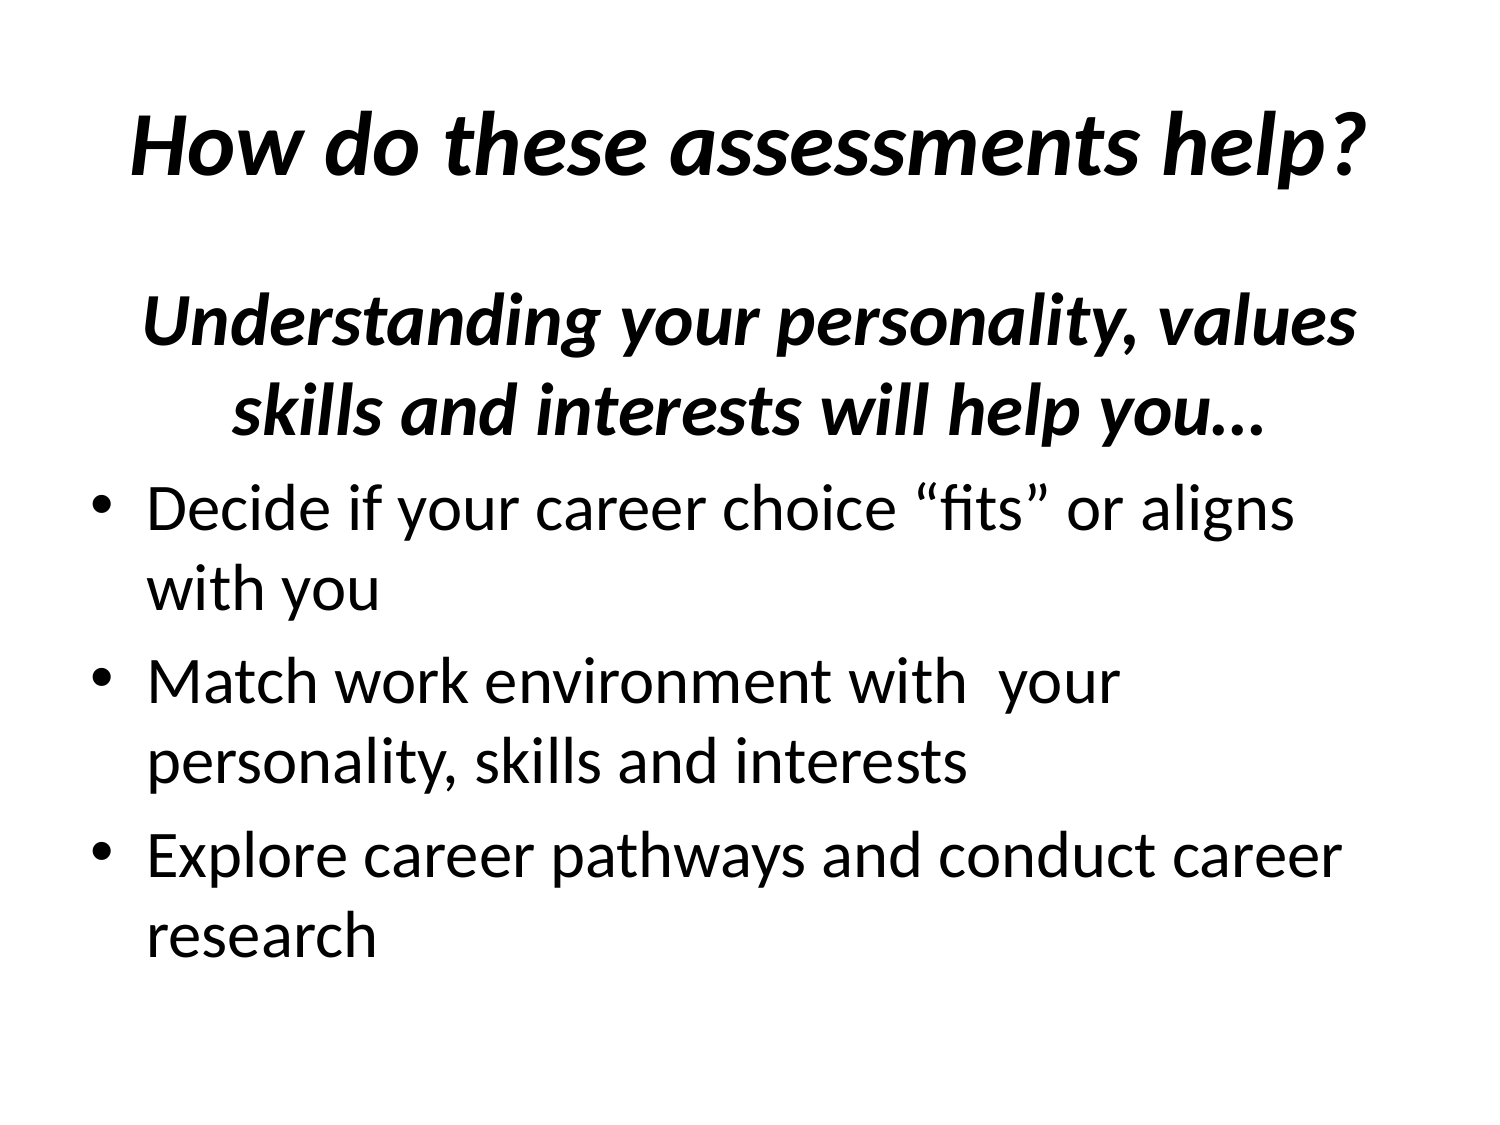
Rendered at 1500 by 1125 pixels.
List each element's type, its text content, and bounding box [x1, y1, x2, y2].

title How do these assessments help? [75, 45, 1425, 233]
list Understanding your personality, values skills and interests will help you… Decide if your career choice “fits” or aligns with you Match work environment with your personality, skills and interests Explore career pathways and conduct career research [75, 262, 1425, 1005]
